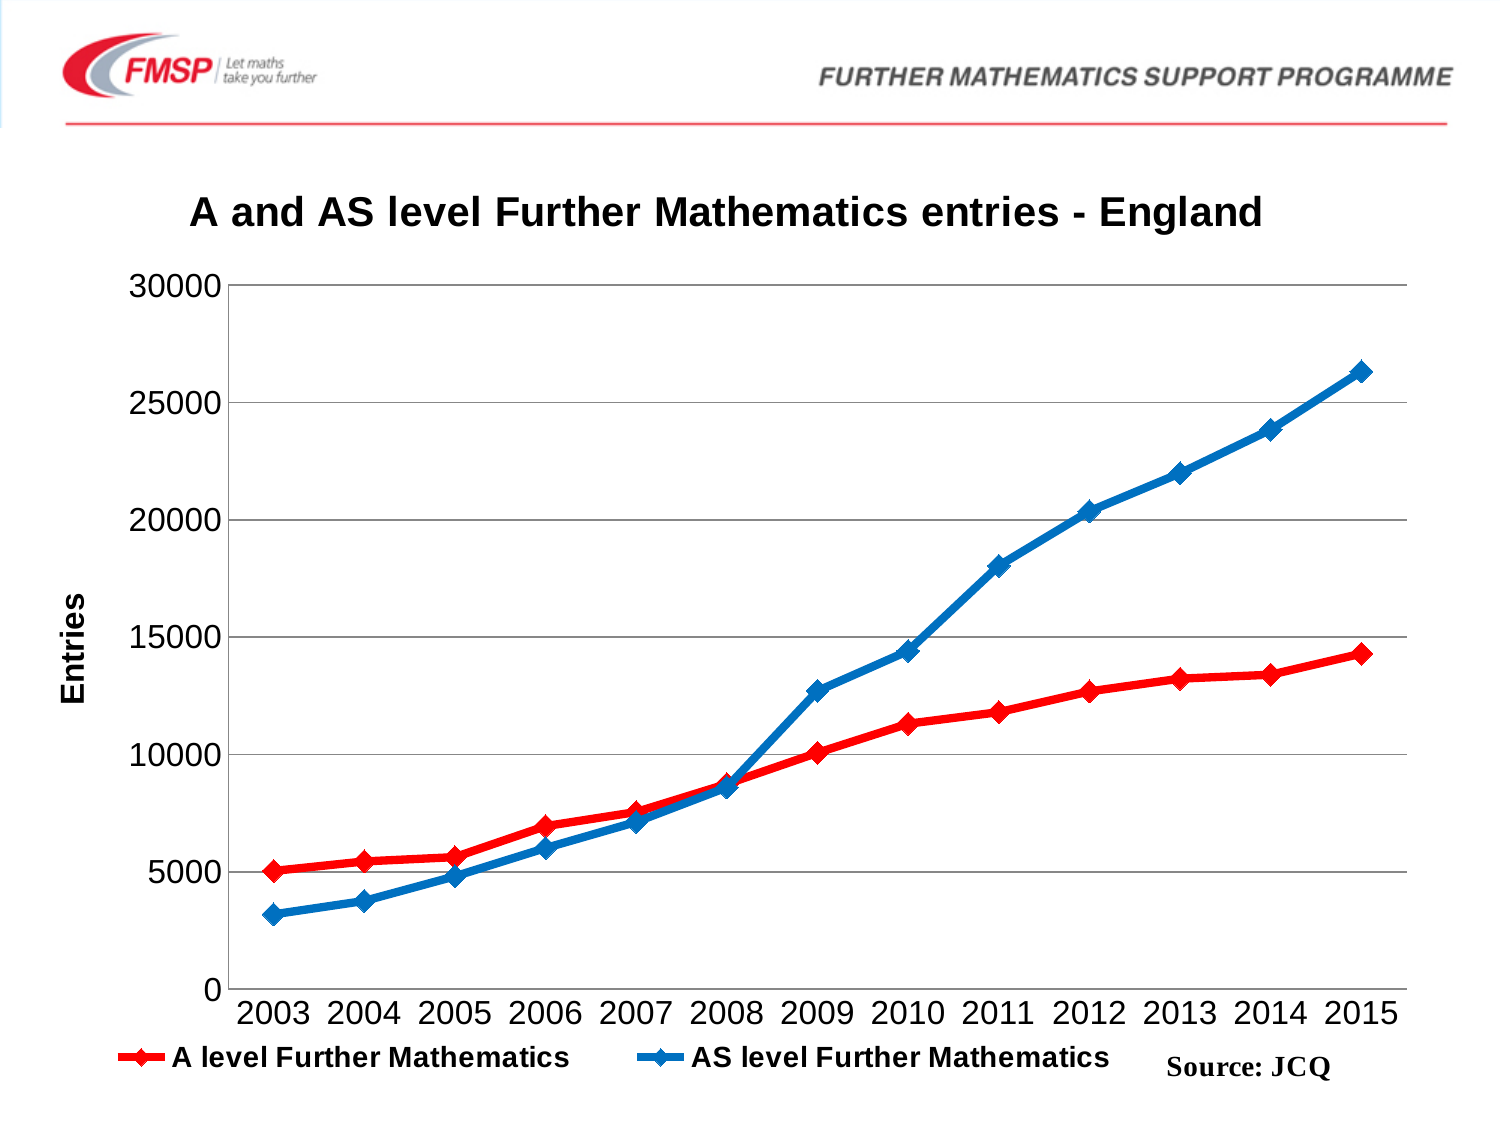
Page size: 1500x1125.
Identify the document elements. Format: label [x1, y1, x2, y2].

picture [0, 0, 1500, 128]
chart [17, 148, 1436, 1107]
